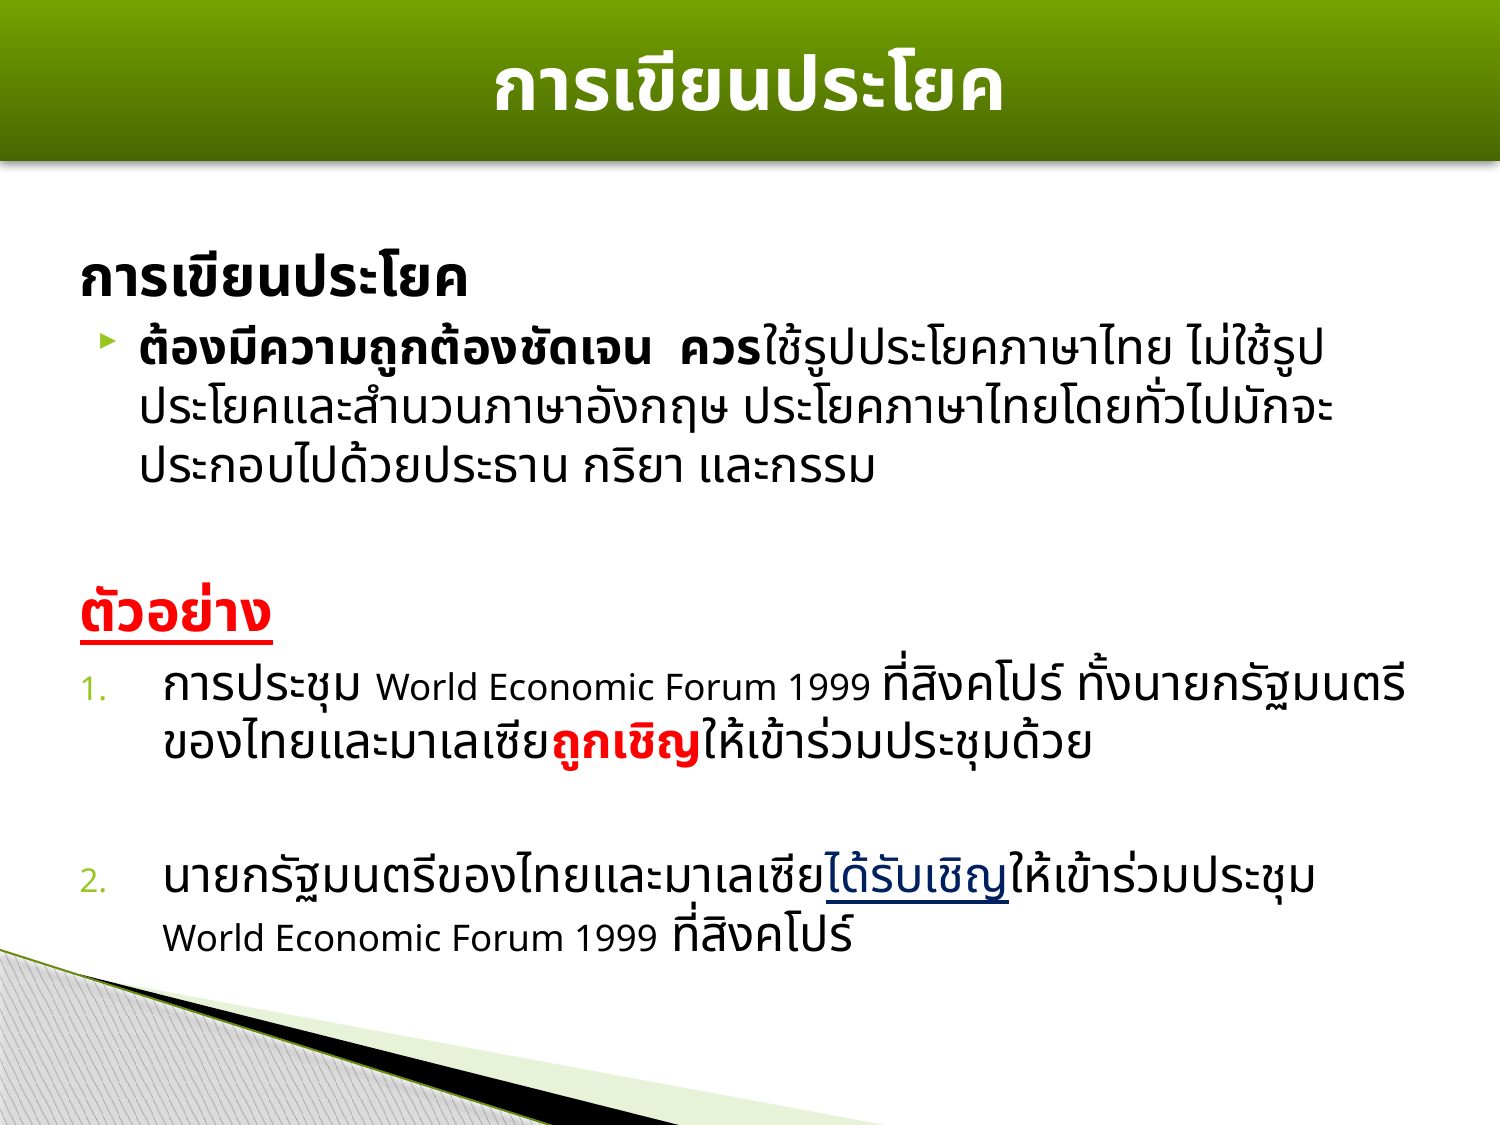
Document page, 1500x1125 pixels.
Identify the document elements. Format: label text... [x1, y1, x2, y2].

title การเขียนประโยค [0, 0, 1500, 161]
list การเขียนประโยค ต้องมีความถูกต้องชัดเจน ควรใช้รูปประโยคภาษาไทย ไม่ใช้รูปประโยคและสำนวนภาษาอังกฤษ ประโยคภาษาไทยโดยทั่วไปมักจะประกอบไปด้วยประธาน กริยา และกรรม ตัวอย่าง การประชุม World Economic Forum 1999 ที่สิงคโปร์ ทั้งนายกรัฐมนตรีของไทยและมาเลเซียถูกเชิญให้เข้าร่วมประชุมด้วย นายกรัฐมนตรีของไทยและมาเลเซียได้รับเชิญให้เข้าร่วมประชุม World Economic Forum 1999 ที่สิงคโปร์ [64, 231, 1447, 975]
